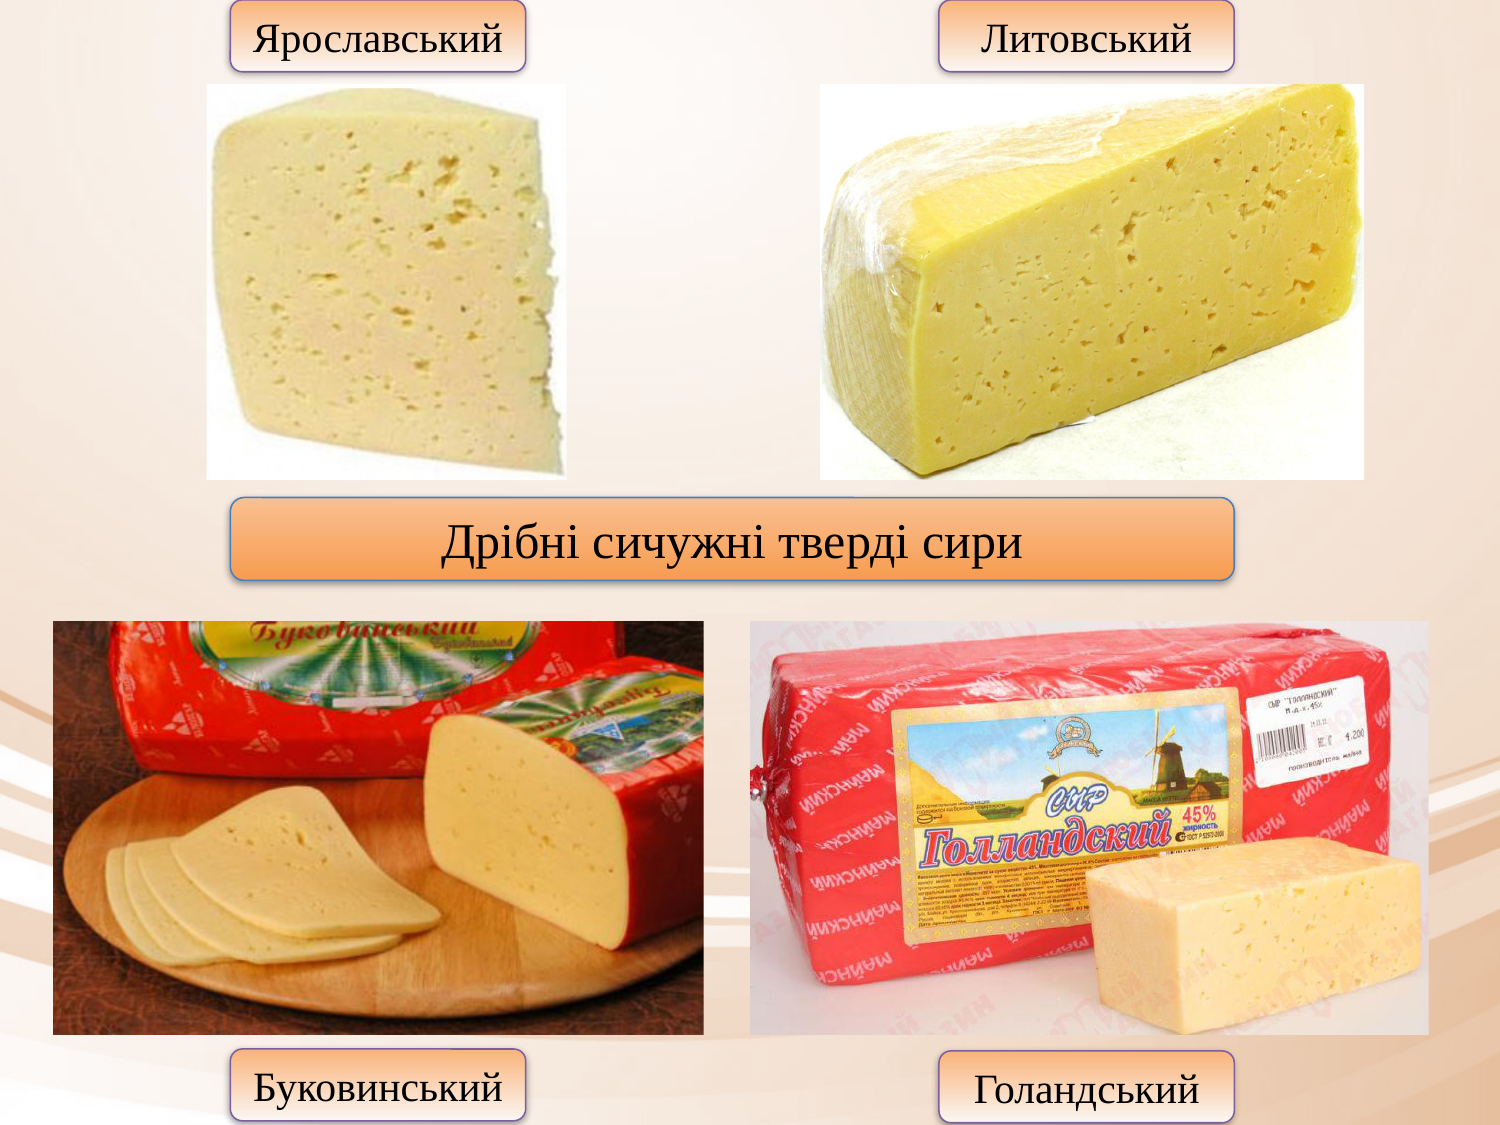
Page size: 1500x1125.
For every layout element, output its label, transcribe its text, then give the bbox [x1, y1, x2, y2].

picture [819, 83, 1365, 480]
text_box Дрібні сичужні тверді сири [229, 496, 1236, 582]
text_box Голандський [938, 1050, 1236, 1124]
text_box Литовський [938, 0, 1235, 73]
picture [52, 621, 704, 1036]
text_box Буковинський [229, 1048, 527, 1122]
picture [749, 621, 1429, 1036]
picture [206, 83, 567, 480]
text_box Ярославський [229, 0, 527, 73]
